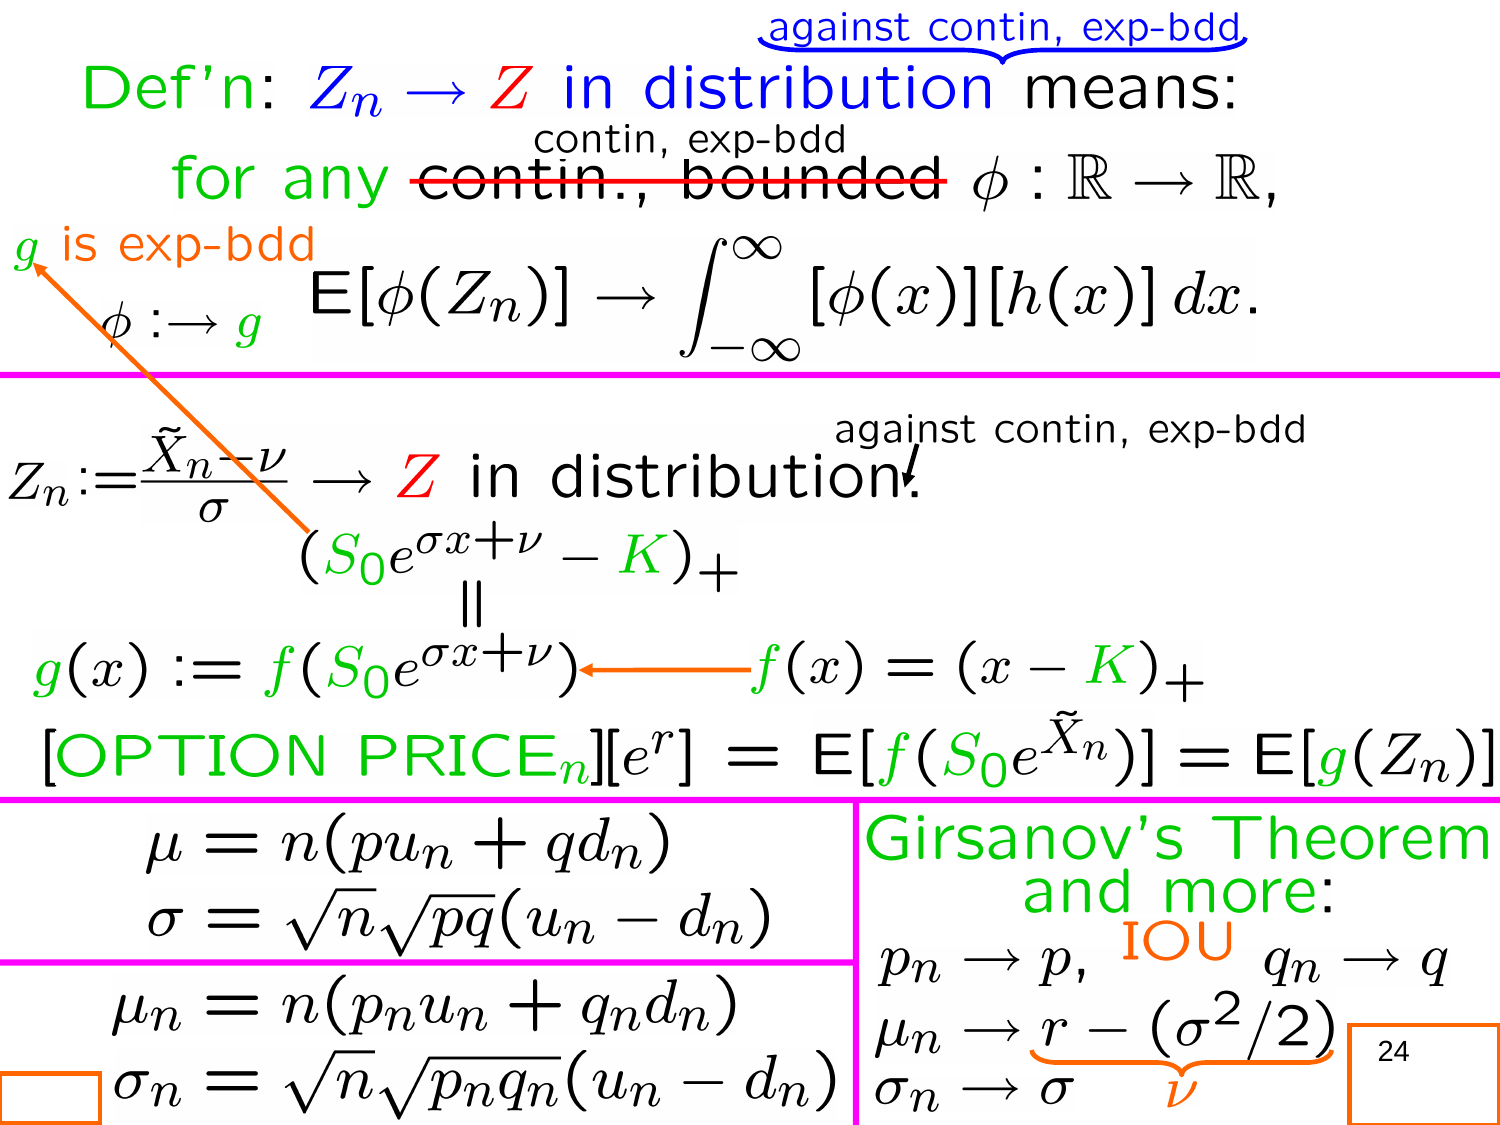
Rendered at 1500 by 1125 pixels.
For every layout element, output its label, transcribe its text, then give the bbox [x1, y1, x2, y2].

picture [100, 299, 262, 350]
picture [866, 812, 1488, 863]
picture [31, 629, 577, 700]
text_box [299, 518, 738, 629]
picture [725, 746, 780, 768]
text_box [6, 462, 138, 507]
picture [874, 918, 1450, 1063]
picture [813, 710, 1154, 788]
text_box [84, 12, 1276, 363]
picture [138, 424, 919, 525]
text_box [112, 974, 838, 1122]
text_box [1349, 1025, 1500, 1125]
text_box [44, 728, 692, 788]
slide_number 24 [1338, 1024, 1425, 1103]
text_box [0, 1073, 100, 1124]
picture [1177, 728, 1494, 788]
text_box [1031, 1049, 1332, 1108]
picture [874, 1076, 1076, 1113]
picture [749, 639, 1204, 704]
picture [12, 224, 314, 273]
text_box [581, 663, 744, 677]
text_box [834, 414, 1305, 488]
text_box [146, 812, 770, 959]
picture [1023, 865, 1331, 913]
